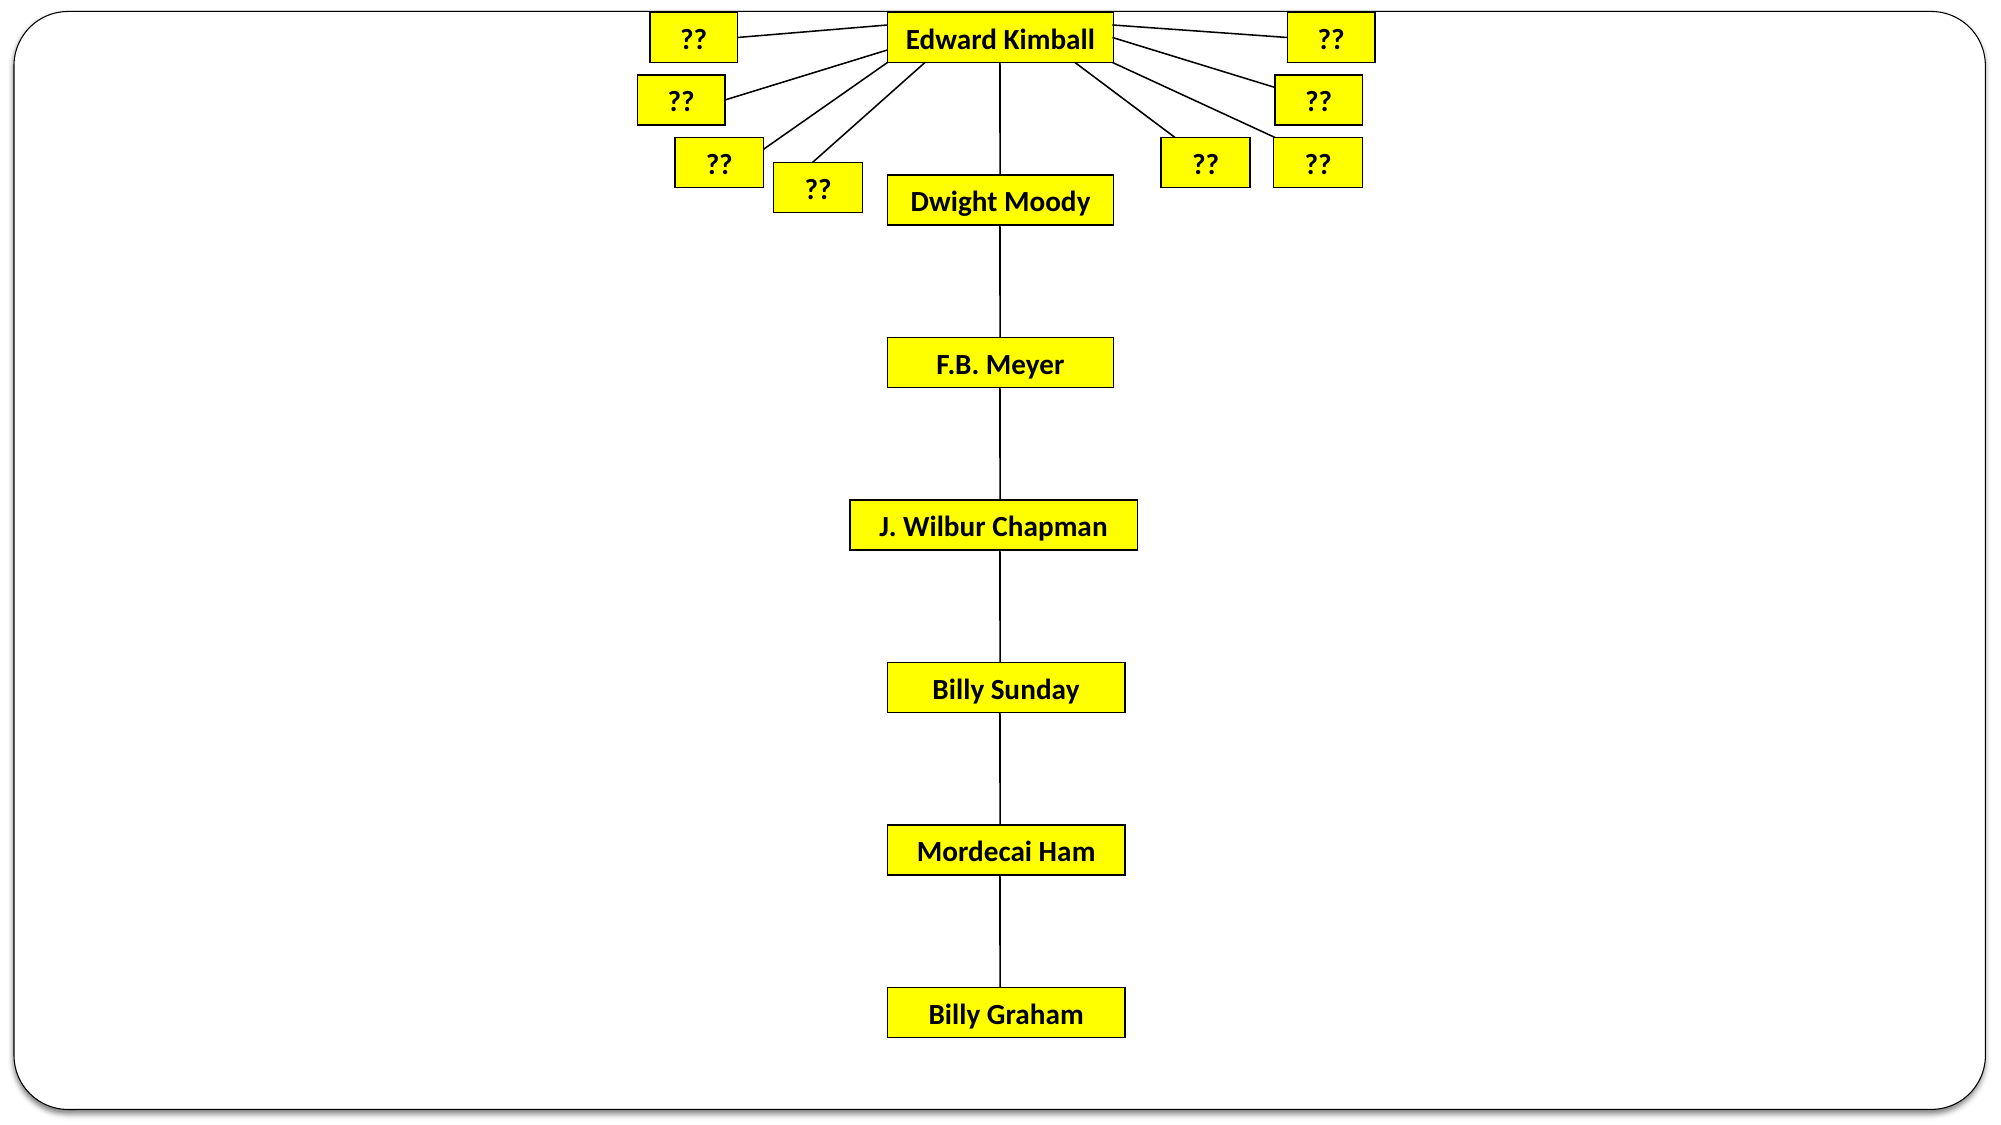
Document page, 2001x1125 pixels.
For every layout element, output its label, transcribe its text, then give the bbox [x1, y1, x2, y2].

text_box F.B. Meyer [887, 337, 1114, 388]
text_box Billy Graham [887, 987, 1125, 1038]
text_box ?? [1287, 12, 1375, 63]
text_box ?? [1274, 75, 1363, 125]
text_box ?? [1161, 137, 1250, 188]
text_box Billy Sunday [887, 662, 1125, 713]
text_box ?? [637, 75, 725, 125]
text_box ?? [649, 12, 738, 63]
text_box Dwight Moody [887, 174, 1114, 225]
text_box Mordecai Ham [887, 825, 1125, 875]
text_box ?? [1273, 137, 1363, 188]
text_box J. Wilbur Chapman [849, 500, 1138, 550]
text_box ?? [773, 162, 863, 213]
text_box ?? [674, 137, 764, 188]
text_box Edward Kimball [887, 12, 1114, 63]
